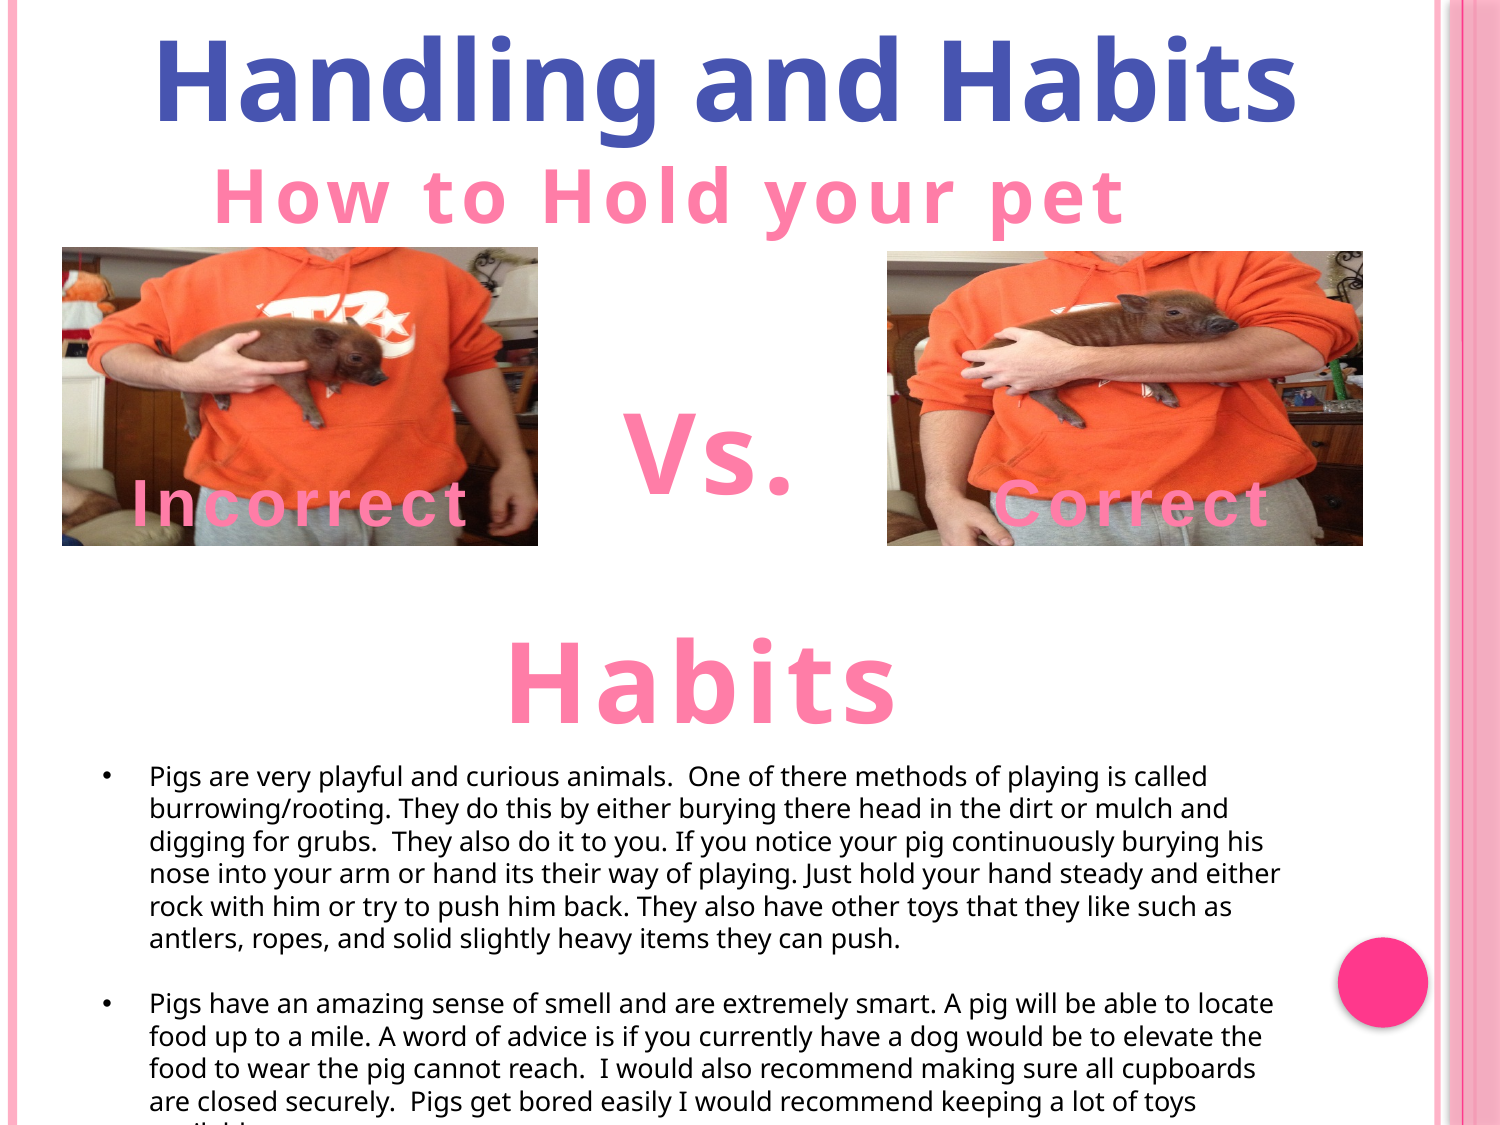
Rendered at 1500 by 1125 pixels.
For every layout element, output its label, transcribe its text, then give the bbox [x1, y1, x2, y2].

text_box Vs. [608, 374, 811, 525]
picture [61, 246, 538, 547]
picture [886, 251, 1363, 547]
text_box Habits [431, 603, 969, 751]
text_box [137, 1012, 1100, 1073]
text_box How to Hold your pet [196, 141, 1141, 247]
text_box Pigs are very playful and curious animals. One of there methods of playing is called burrowing/rooting. They do this by either burying there head in the dirt or mulch and digging for grubs. They also do it to you. If you notice your pig continuously burying his nose into your arm or hand its their way of playing. Just hold your hand steady and either rock with him or try to push him back. They also have other toys that they like such as antlers, ropes, and solid slightly heavy items they can push. Pigs have an amazing sense of smell and are extremely smart. A pig will be able to locate food up to a mile. A word of advice is if you currently have a dog would be to elevate the food to wear the pig cannot reach. I would also recommend making sure all cupboards are closed securely. Pigs get bored easily I would recommend keeping a lot of toys available. [87, 751, 1313, 1125]
text_box Handling and Habits [24, 2, 1425, 152]
